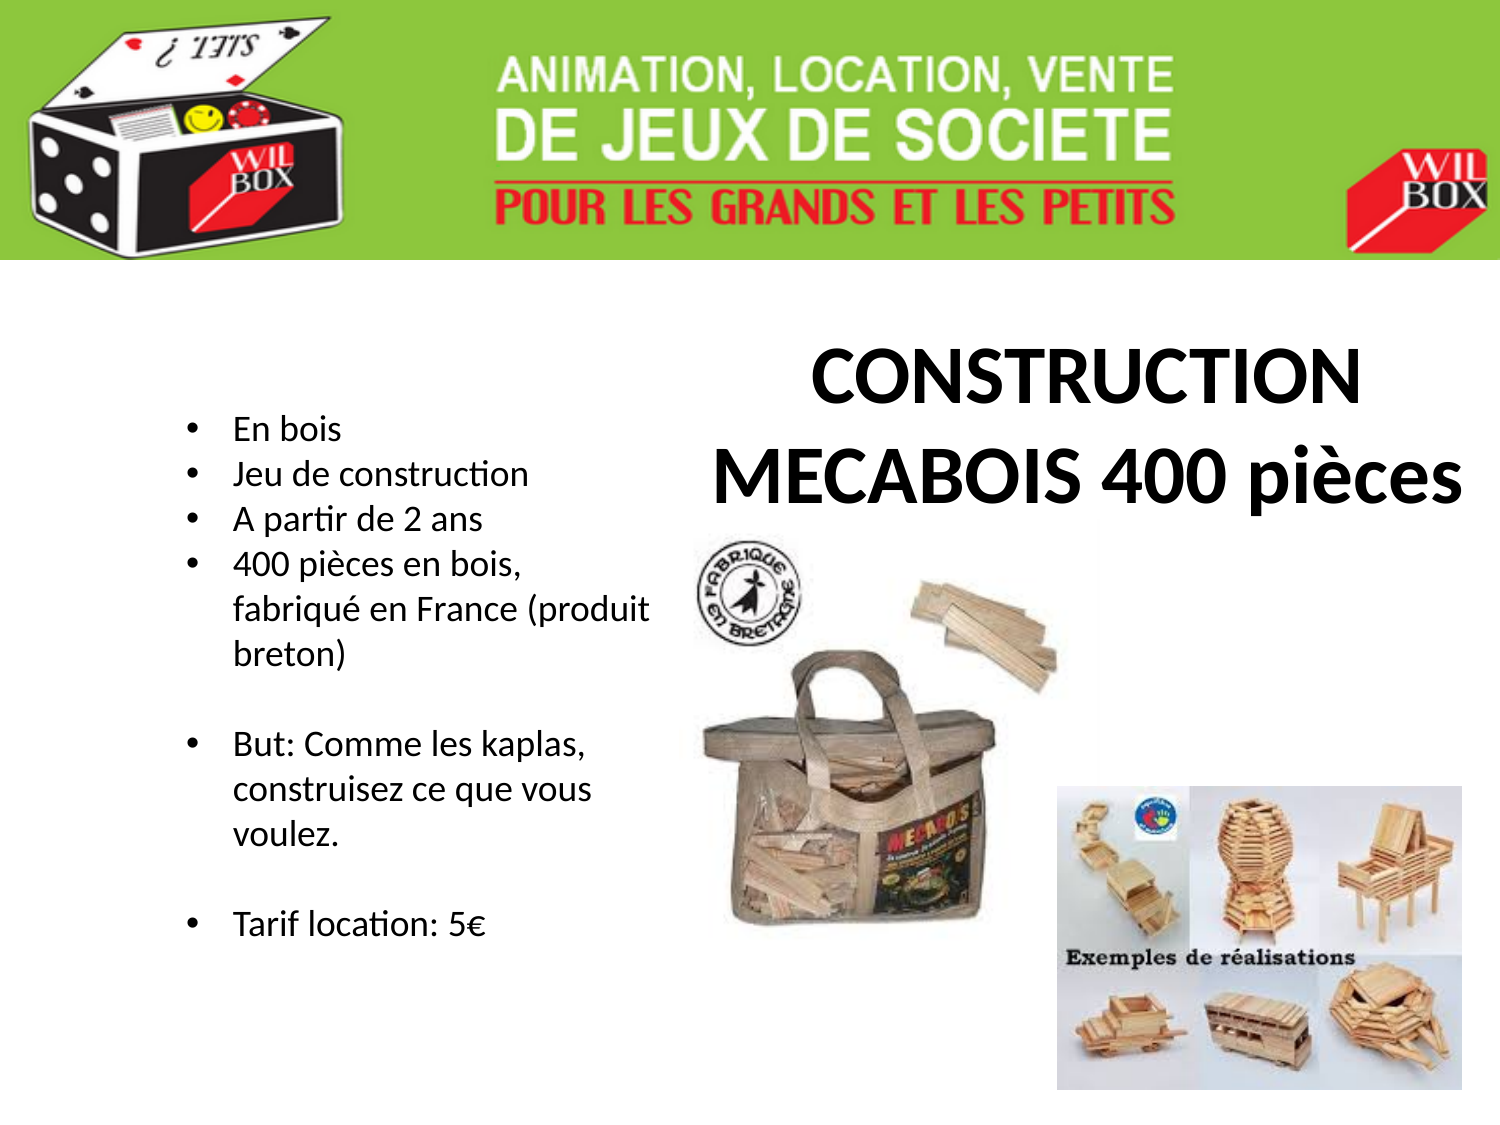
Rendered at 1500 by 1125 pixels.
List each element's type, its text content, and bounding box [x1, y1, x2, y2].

text_box CONSTRUCTION MECABOIS 400 pièces [679, 312, 1497, 528]
text_box En bois Jeu de construction A partir de 2 ans 400 pièces en bois, fabriqué en France (produit breton) But: Comme les kaplas, construisez ce que vous voulez. Tarif location: 5€ [171, 397, 680, 952]
picture [678, 519, 1463, 1091]
picture [0, 0, 1500, 260]
